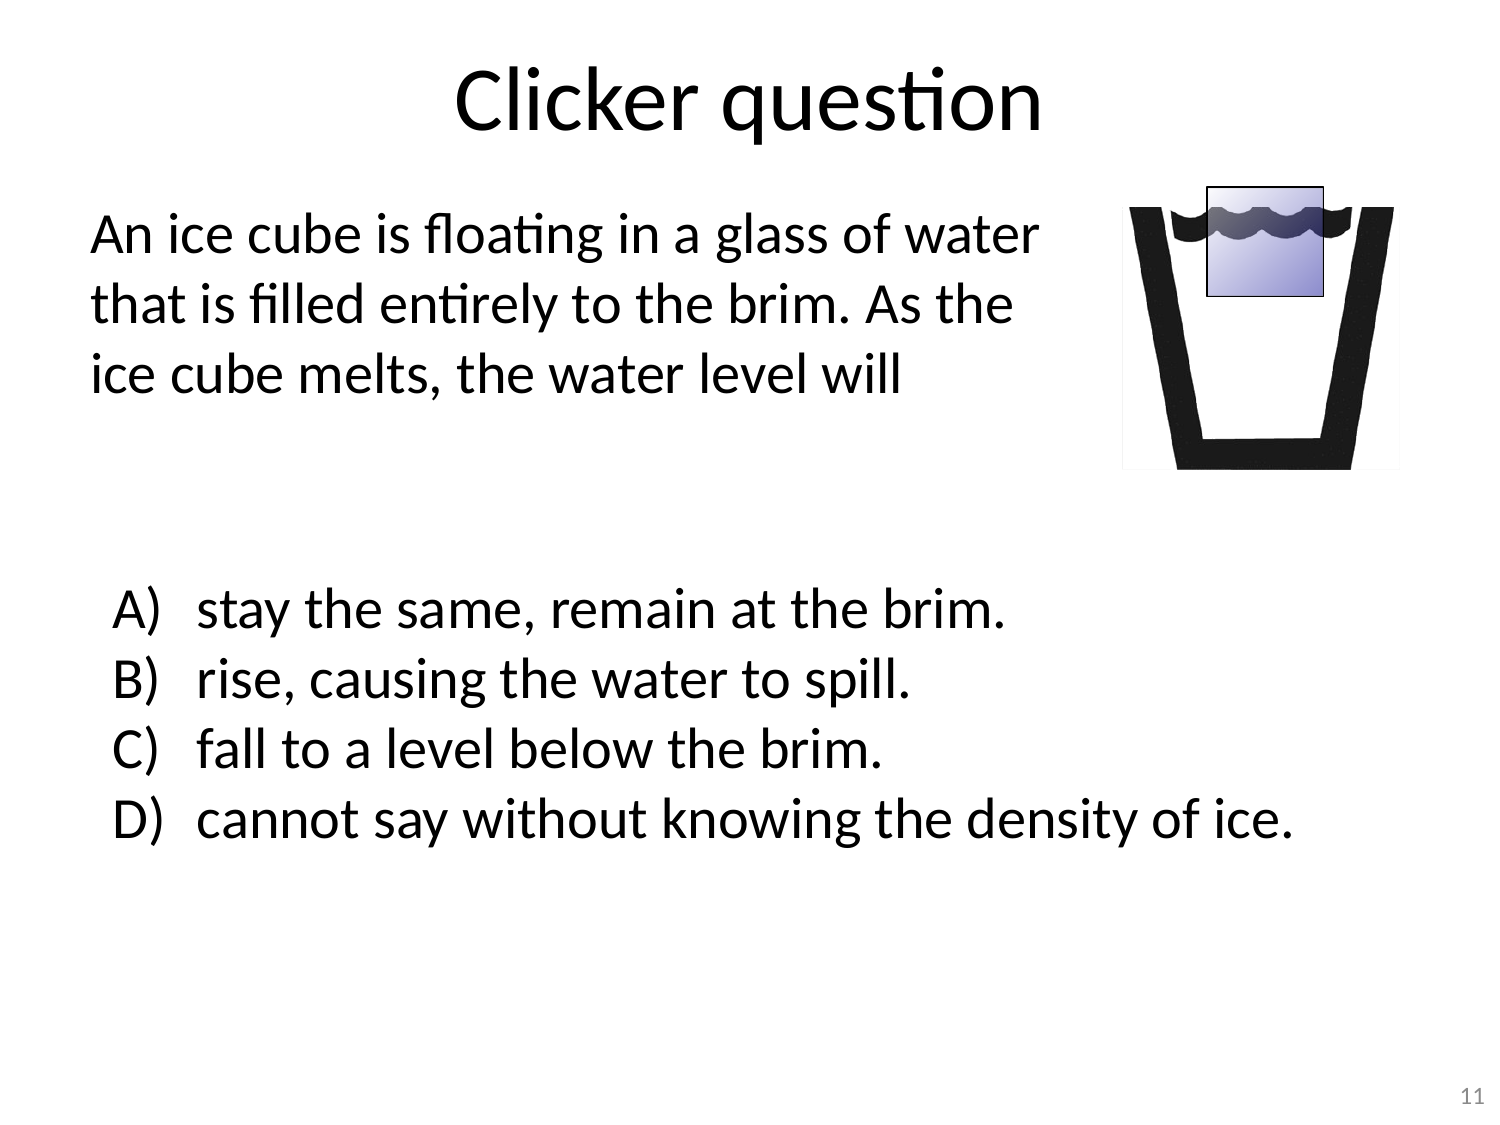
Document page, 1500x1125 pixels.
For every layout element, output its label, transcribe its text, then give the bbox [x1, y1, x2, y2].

title Clicker question [75, 0, 1425, 188]
text_box [1206, 187, 1324, 205]
list An ice cube is floating in a glass of water that is filled entirely to the brim. As the ice cube melts, the water level will [75, 187, 1107, 432]
text_box stay the same, remain at the brim. rise, causing the water to spill. fall to a level below the brim. cannot say without knowing the density of ice. [97, 562, 1425, 858]
picture [1122, 207, 1401, 471]
slide_number 11 [1149, 1065, 1500, 1125]
